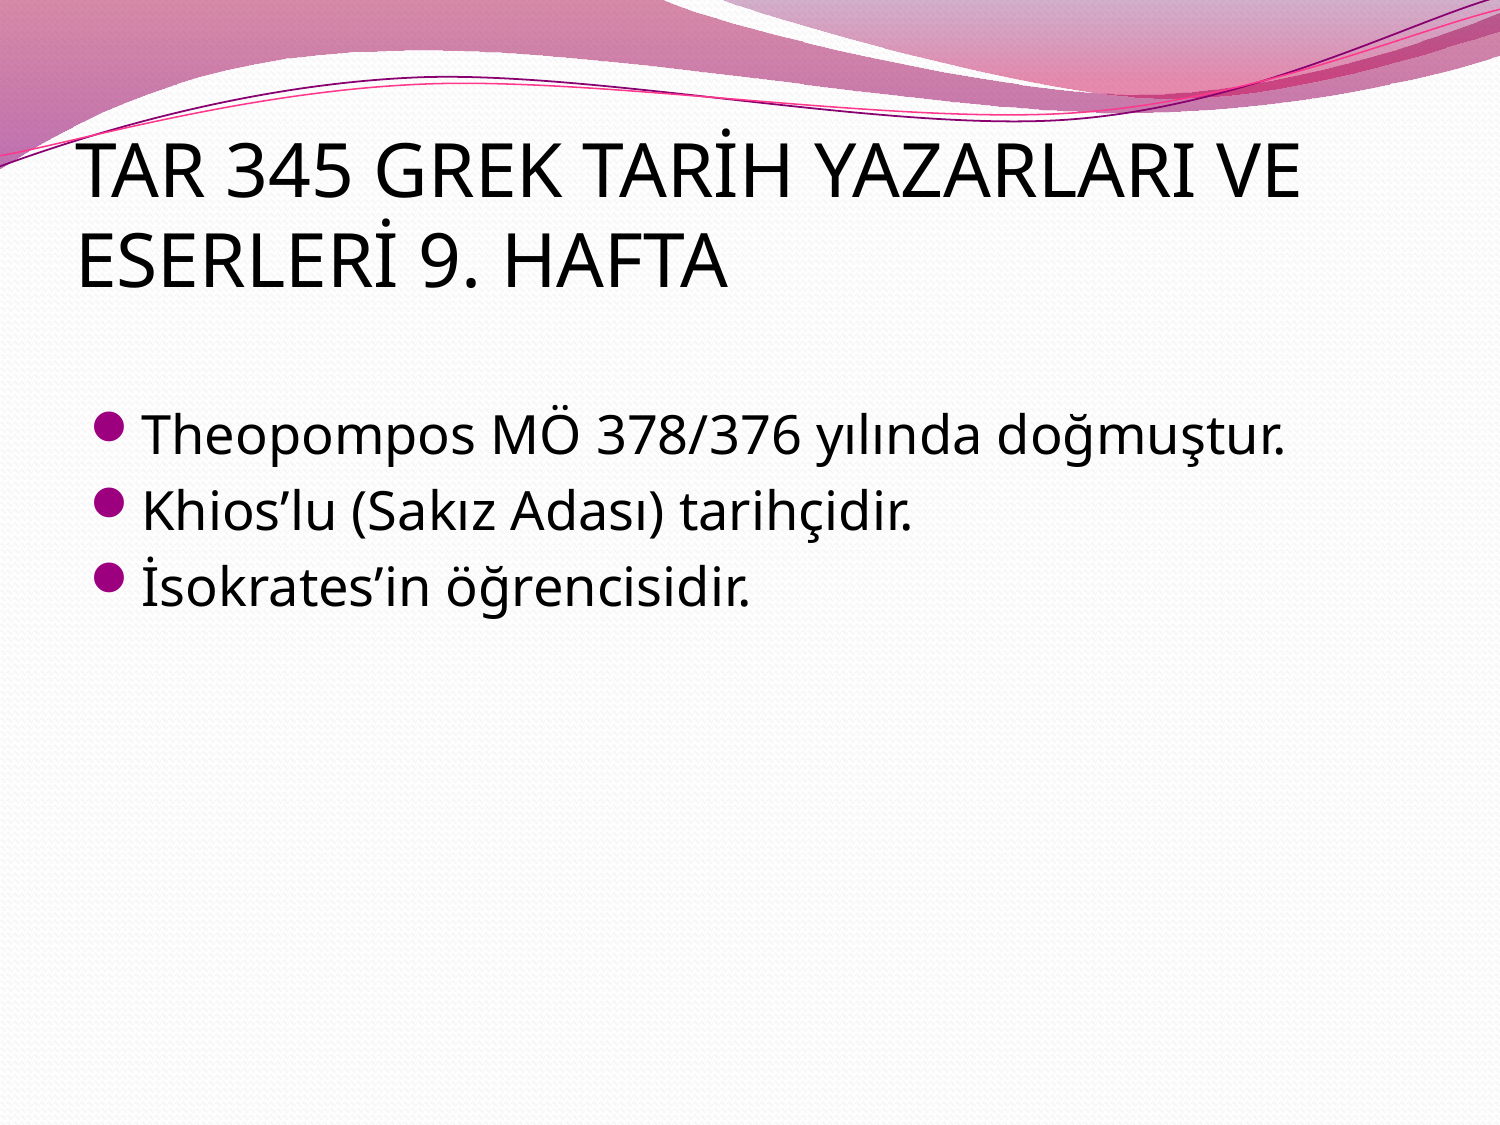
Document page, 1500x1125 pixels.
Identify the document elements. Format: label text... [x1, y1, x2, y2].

list Theopompos MÖ 378/376 yılında doğmuştur. Khios’lu (Sakız Adası) tarihçidir. İsokrates’in öğrencisidir. [75, 317, 1425, 1038]
title TAR 345 GREK TARİH YAZARLARI VE ESERLERİ 9. HAFTA [75, 115, 1425, 303]
